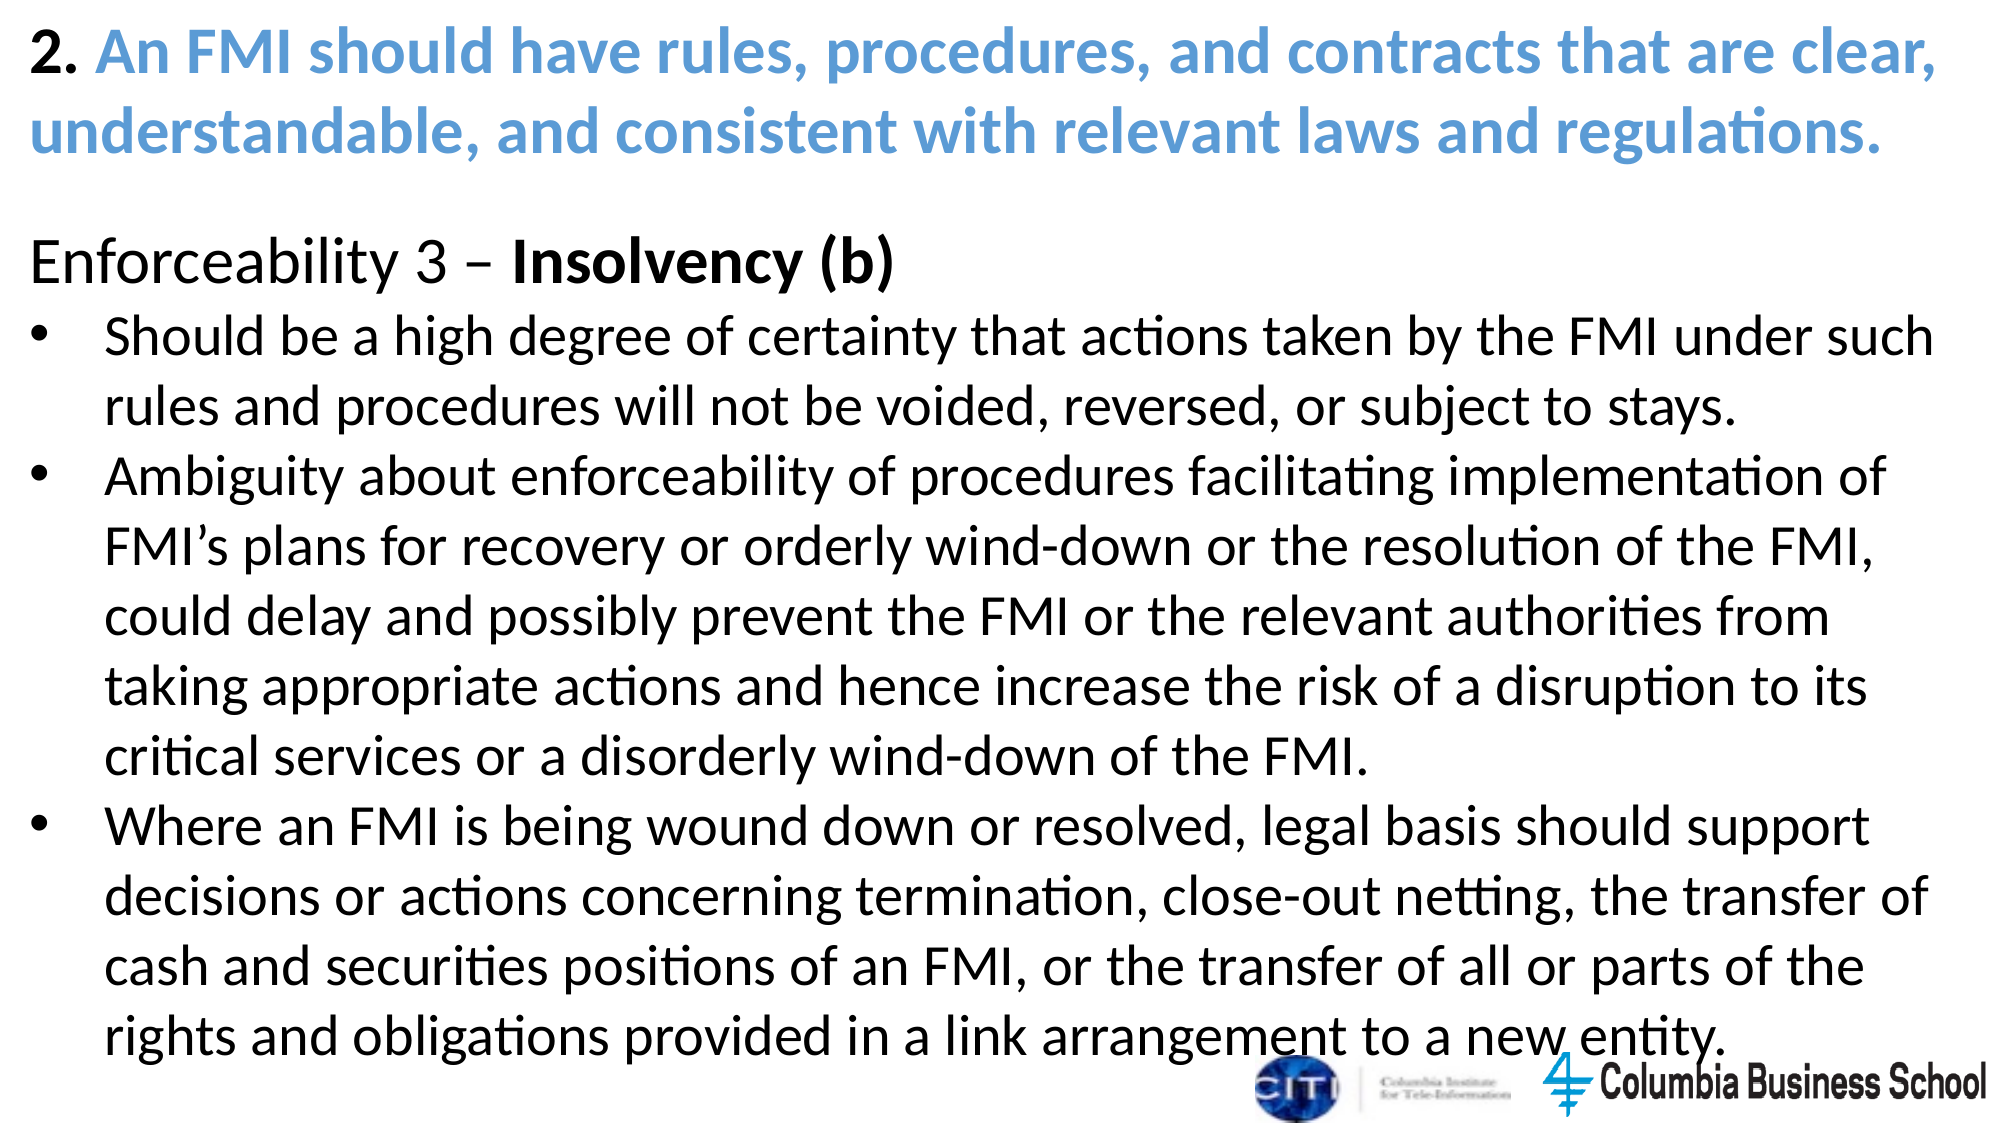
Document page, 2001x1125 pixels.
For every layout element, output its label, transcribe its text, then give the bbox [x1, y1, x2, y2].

picture [1570, 1052, 2001, 1117]
text_box 2. An FMI should have rules, procedures, and contracts that are clear, understandable, and consistent with relevant laws and regulations. Enforceability 3 – Insolvency (b) Should be a high degree of certainty that actions taken by the FMI under such rules and procedures will not be voided, reversed, or subject to stays. Ambiguity about enforceability of procedures facilitating implementation of FMI’s plans for recovery or orderly wind-down or the resolution of the FMI, could delay and possibly prevent the FMI or the relevant authorities from taking appropriate actions and hence increase the risk of a disruption to its critical services or a disorderly wind-down of the FMI. Where an FMI is being wound down or resolved, legal basis should support decisions or actions concerning termination, close-out netting, the transfer of cash and securities positions of an FMI, or the transfer of all or parts of the rights and obligations provided in a link arrangement to a new entity. [14, 0, 1977, 1125]
picture [1554, 1059, 1566, 1077]
picture [1540, 1052, 1566, 1117]
picture [1255, 1055, 1511, 1123]
